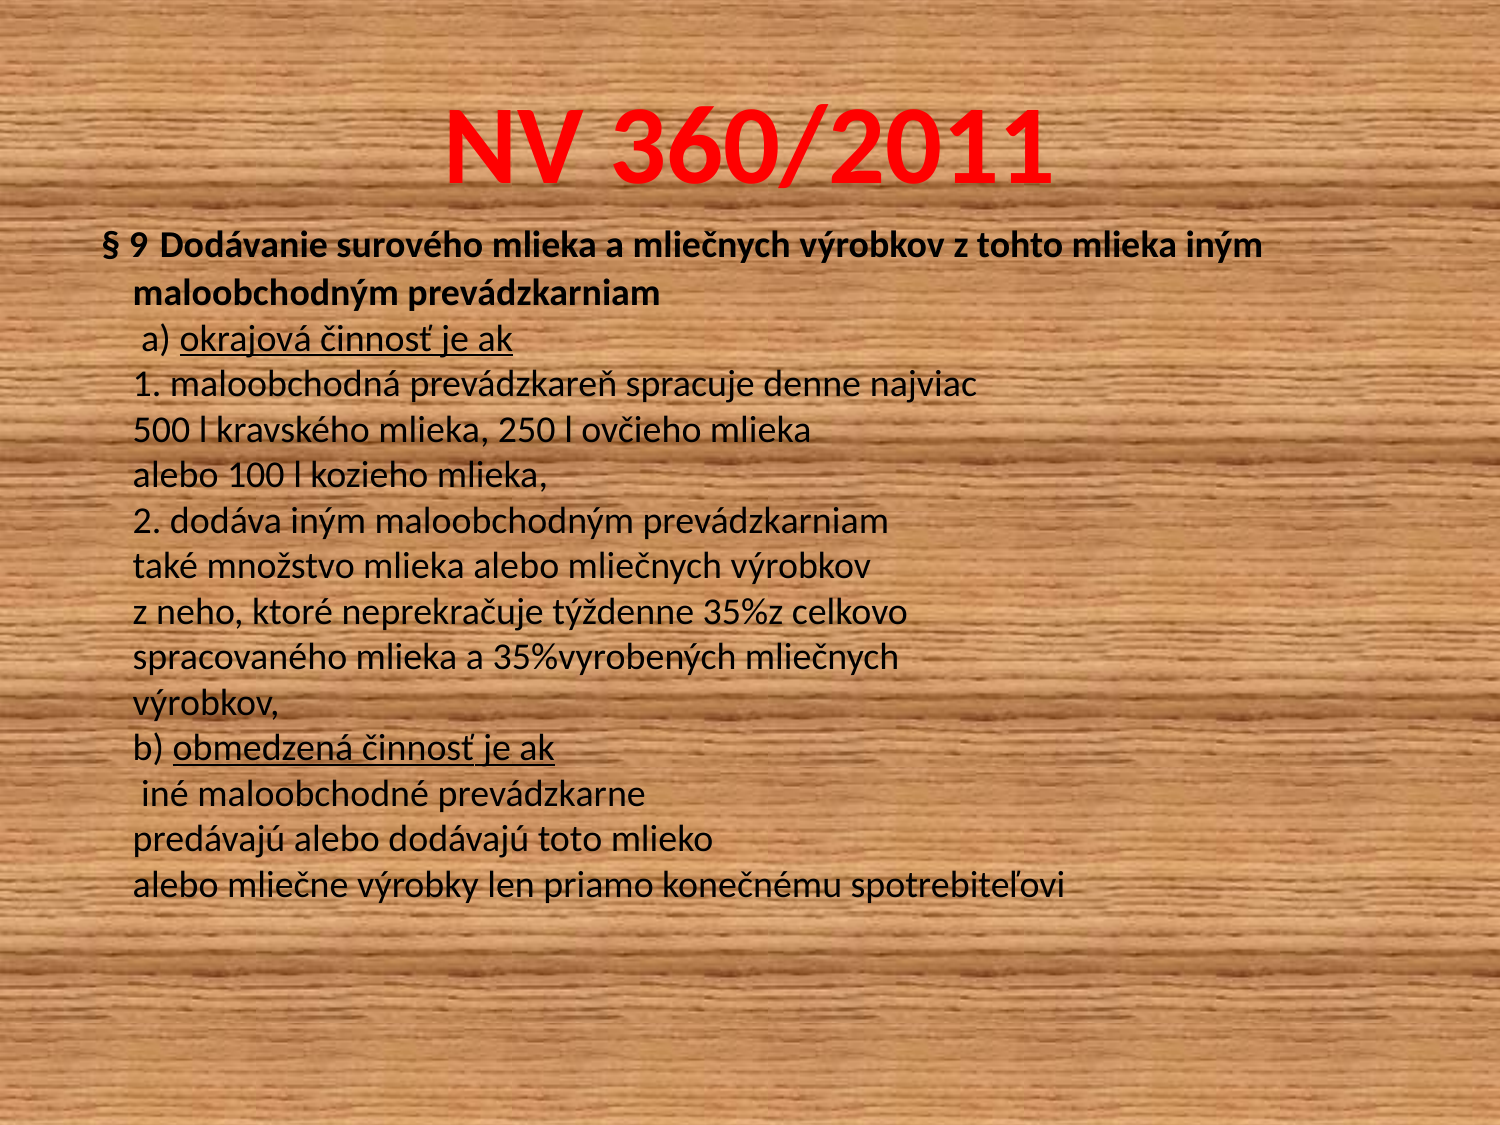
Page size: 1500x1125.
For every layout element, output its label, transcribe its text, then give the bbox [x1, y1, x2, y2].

picture [0, 0, 1500, 1125]
list § 9 Dodávanie surového mlieka a mliečnych výrobkov z tohto mlieka iným maloobchodným prevádzkarniam a) okrajová činnosť je ak 1. maloobchodná prevádzkareň spracuje denne najviac 500 l kravského mlieka, 250 l ovčieho mlieka alebo 100 l kozieho mlieka, 2. dodáva iným maloobchodným prevádzkarniam také množstvo mlieka alebo mliečnych výrobkov z neho, ktoré neprekračuje týždenne 35%z celkovo spracovaného mlieka a 35%vyrobených mliečnych výrobkov, b) obmedzená činnosť je ak iné maloobchodné prevádzkarne predávajú alebo dodávajú toto mlieko alebo mliečne výrobky len priamo konečnému spotrebiteľovi [75, 199, 1425, 1005]
title NV 360/2011 [75, 45, 1425, 199]
